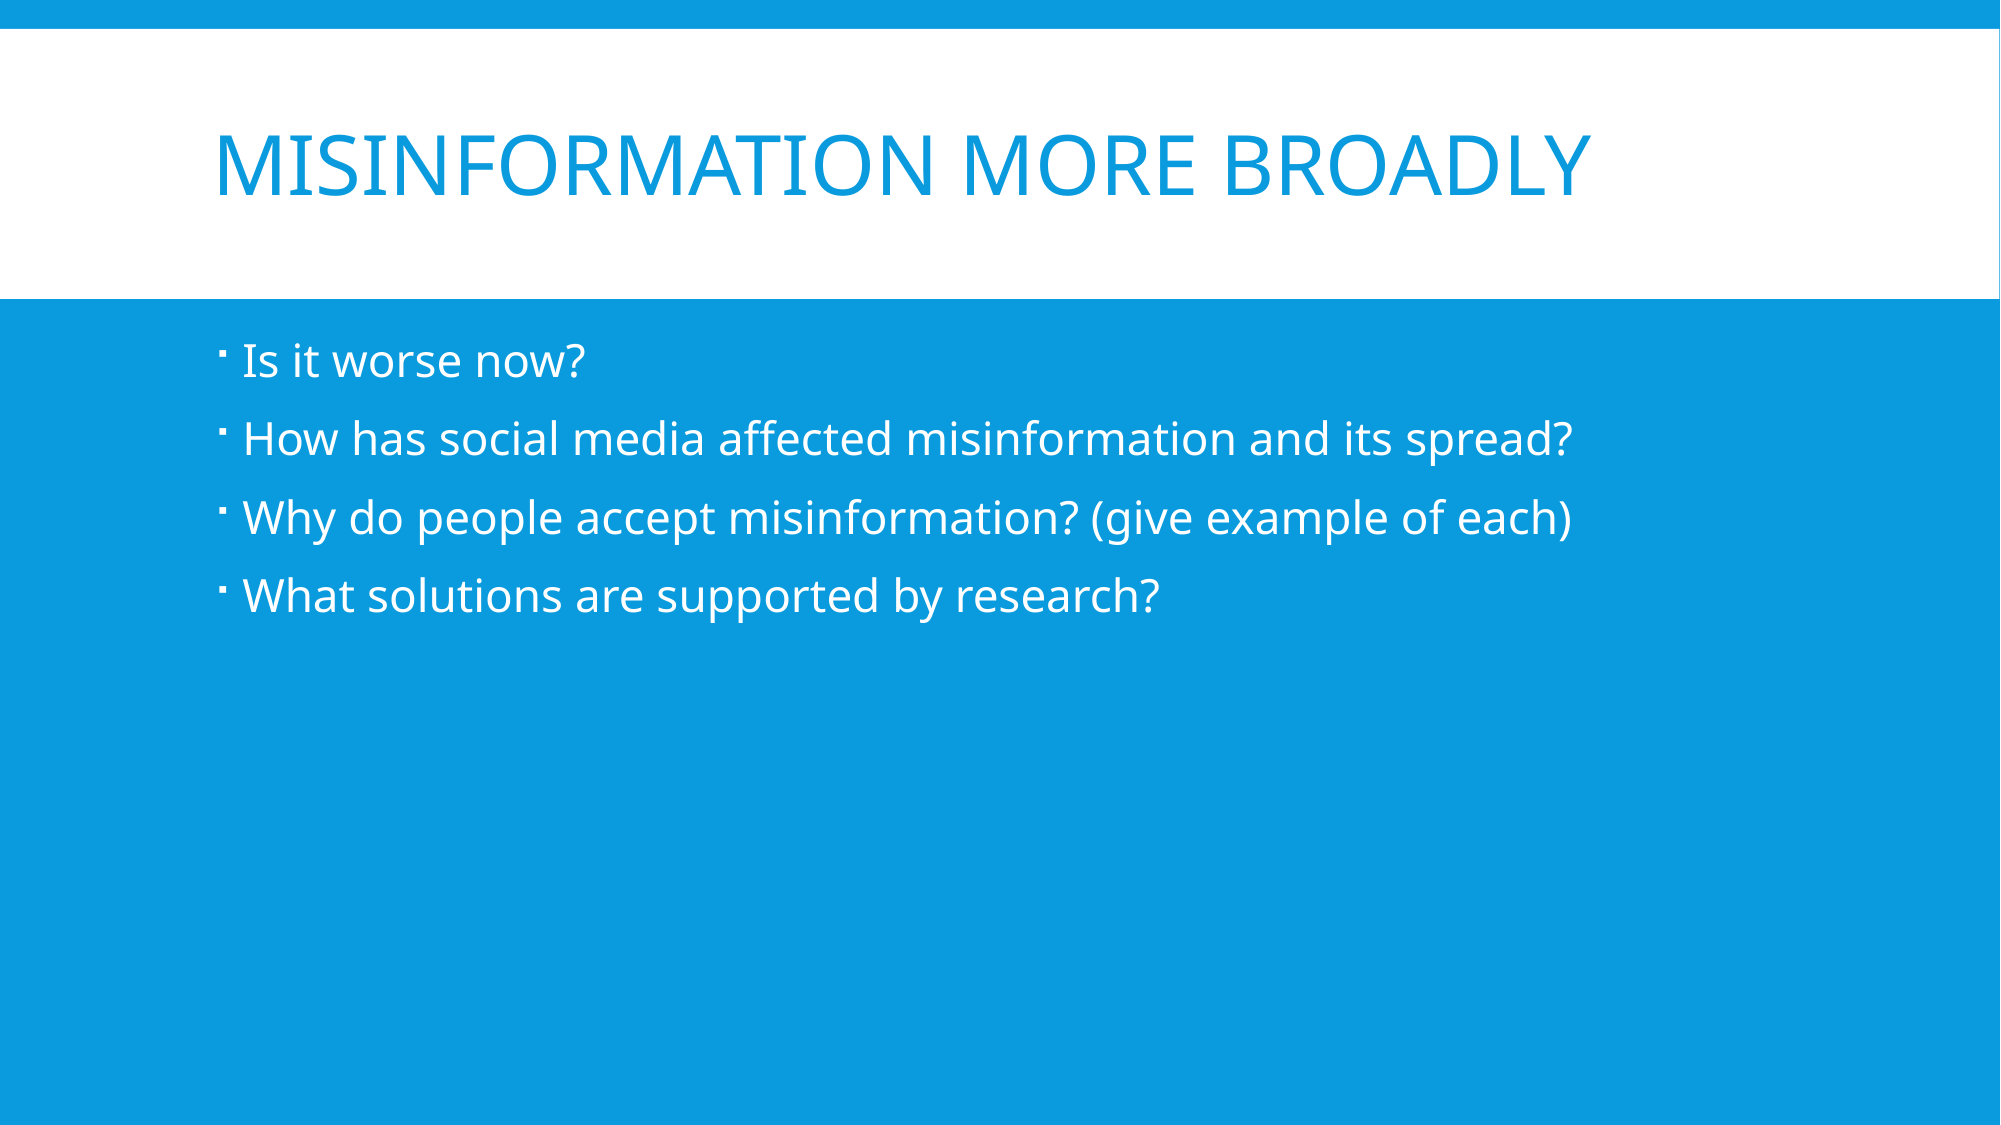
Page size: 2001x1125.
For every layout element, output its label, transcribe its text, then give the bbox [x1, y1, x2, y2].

list Is it worse now? How has social media affected misinformation and its spread? Why do people accept misinformation? (give example of each) What solutions are supported by research? [197, 329, 1803, 1020]
title Misinformation more broadly [197, 46, 1803, 295]
